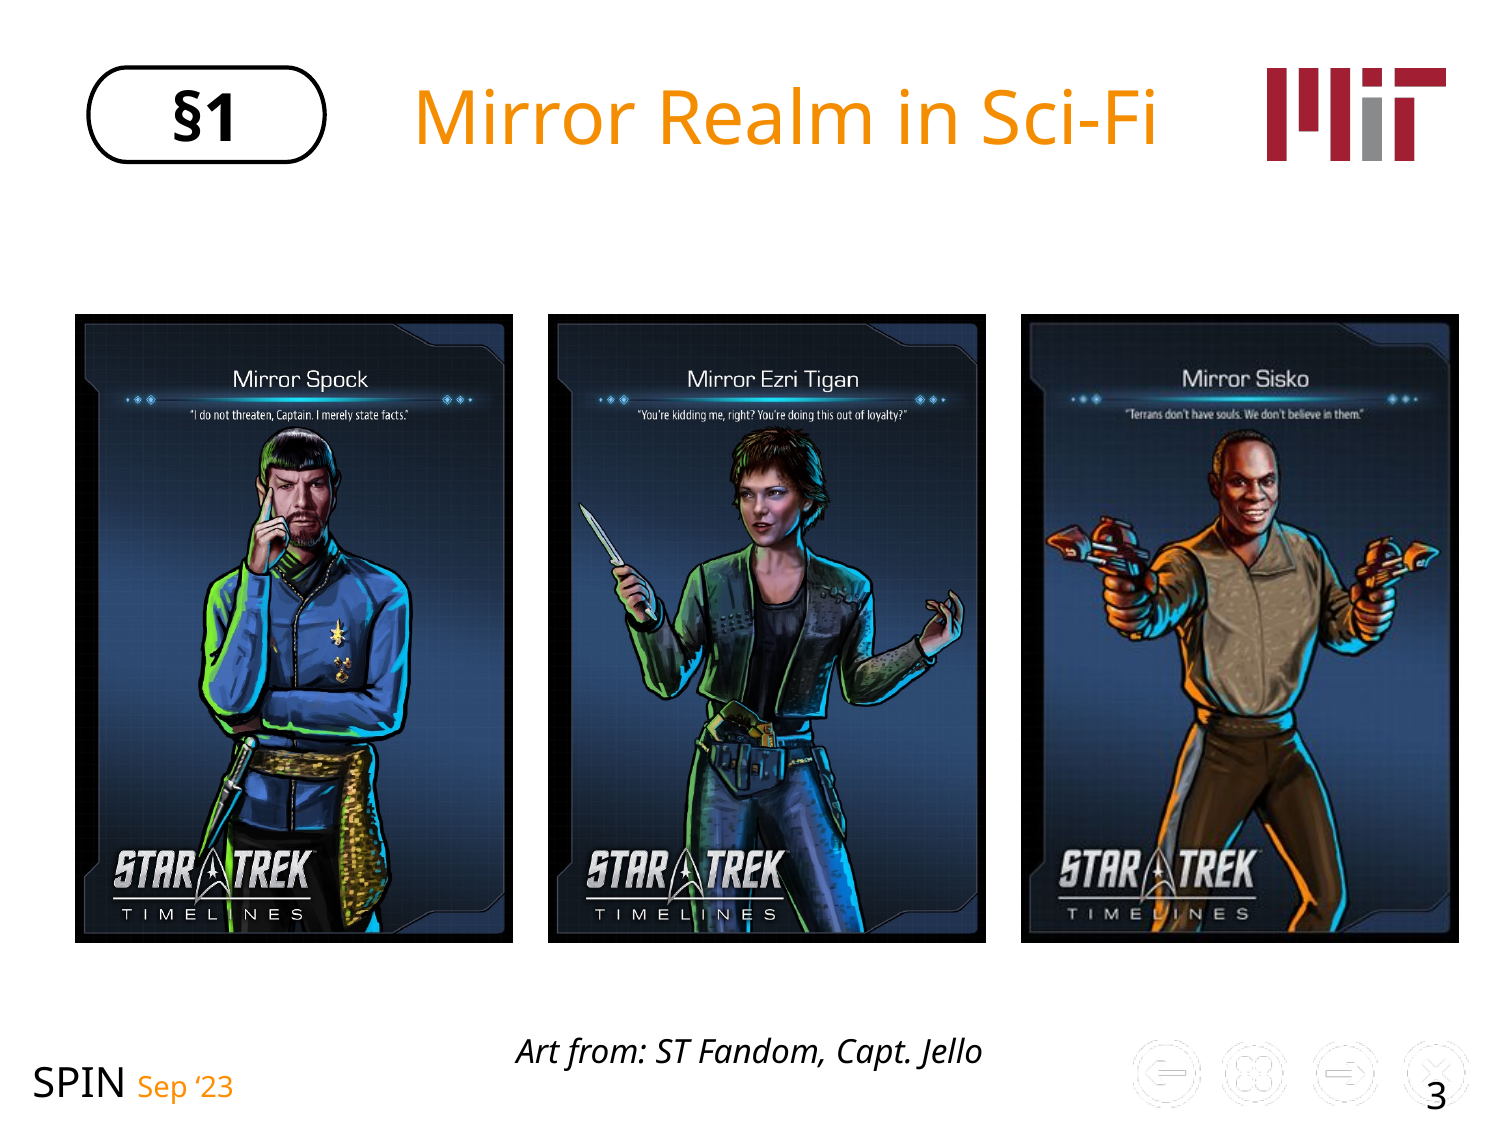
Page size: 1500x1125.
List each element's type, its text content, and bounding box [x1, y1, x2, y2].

picture [548, 314, 986, 943]
picture [1221, 1041, 1288, 1107]
title Mirror Realm in Sci-Fi [324, 45, 1176, 185]
picture [1267, 68, 1446, 161]
picture [1312, 1041, 1379, 1107]
picture [1021, 314, 1459, 943]
picture [1132, 1039, 1202, 1109]
text_box Art from: ST Fandom, Capt. Jello [501, 1023, 999, 1078]
text_box §1 [86, 65, 327, 165]
picture [74, 314, 513, 943]
picture [1403, 1040, 1470, 1107]
